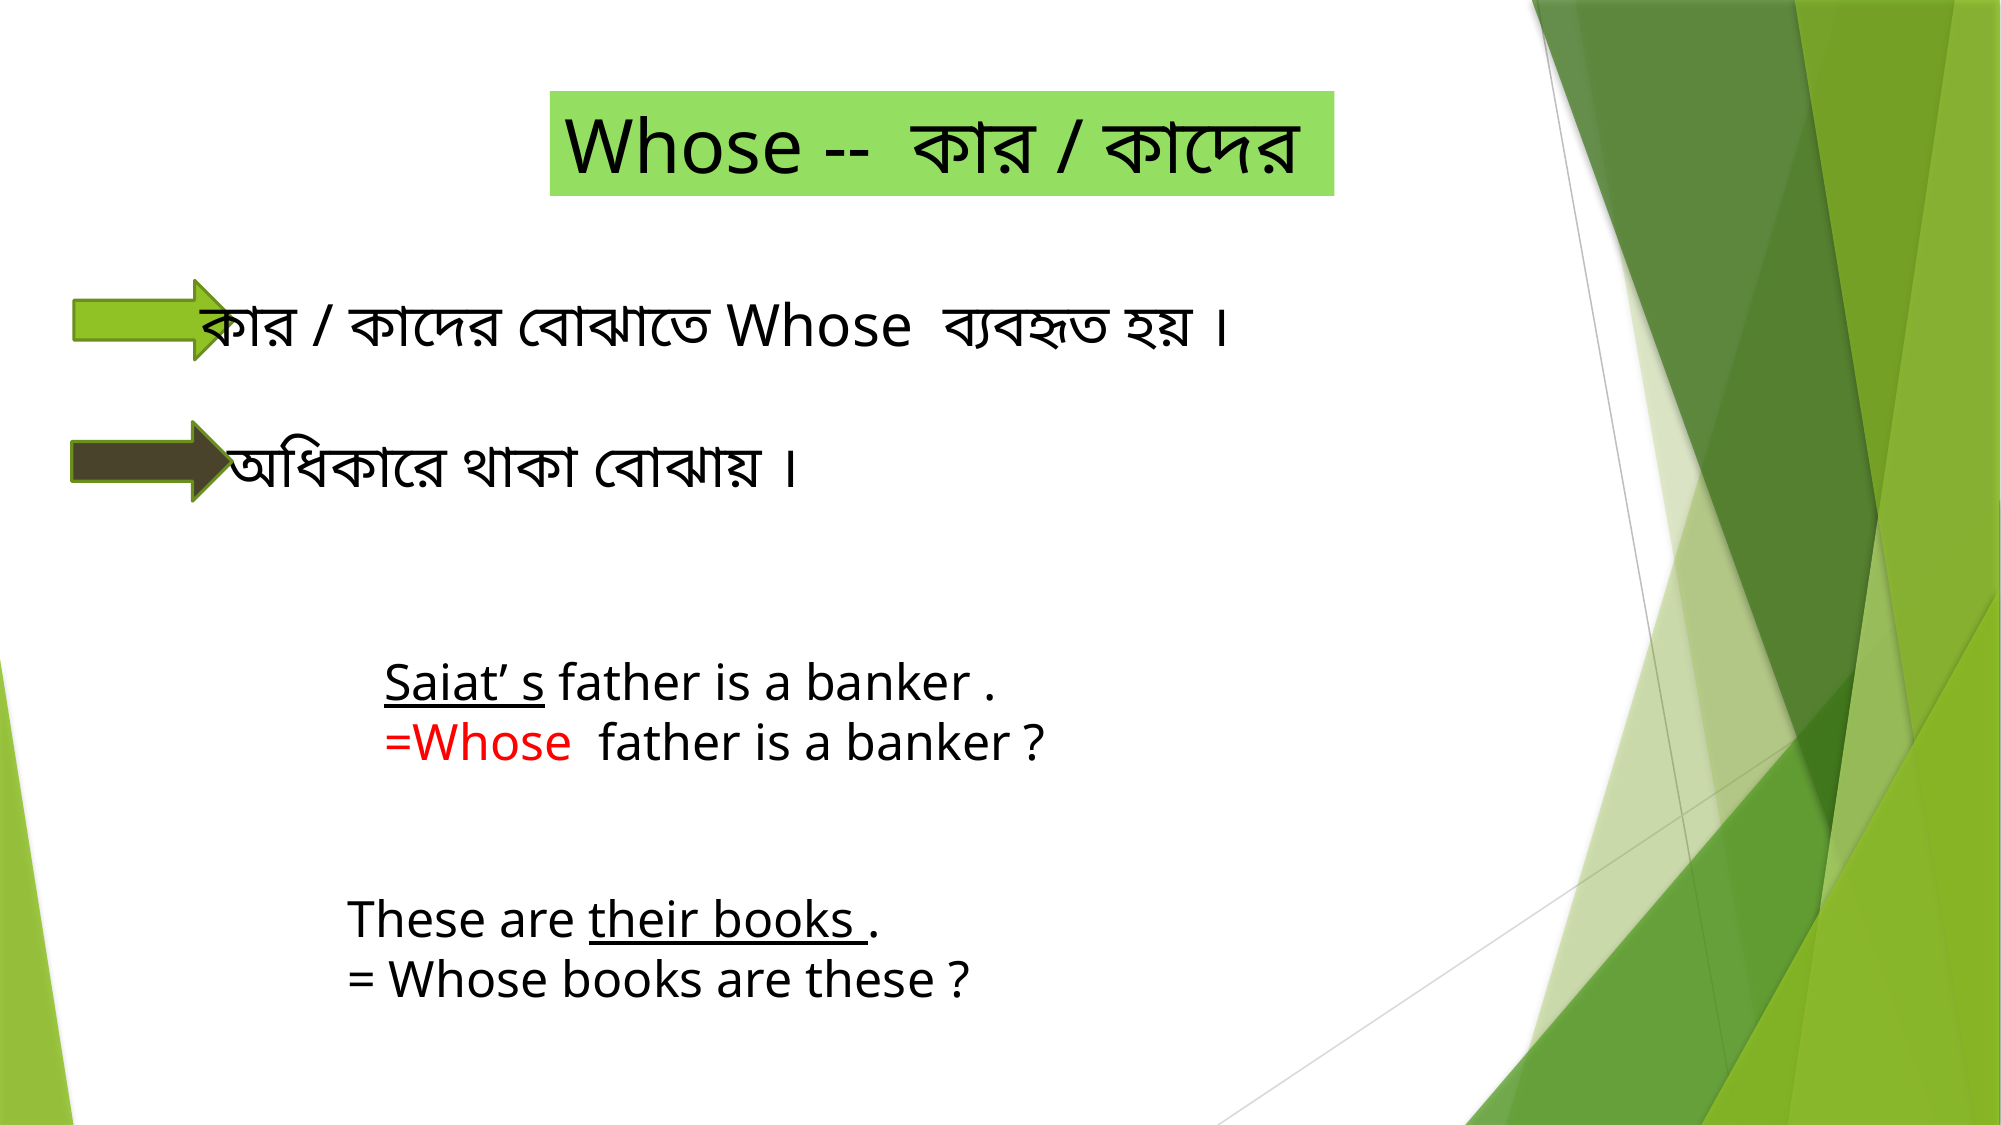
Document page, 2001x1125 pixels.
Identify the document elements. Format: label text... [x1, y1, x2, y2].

text_box [70, 420, 234, 503]
text_box [72, 298, 185, 342]
text_box কার / কাদের বোঝাতে Whose ব্যবহৃত হয় । [185, 280, 1245, 436]
text_box অধিকারে থাকা বোঝায় । [213, 421, 815, 507]
text_box Whose -- কার / কাদের [549, 91, 1335, 196]
text_box These are their books . = Whose books are these ? [332, 880, 1027, 1016]
text_box Saiat’ s father is a banker . =Whose father is a banker ? [369, 642, 1062, 778]
